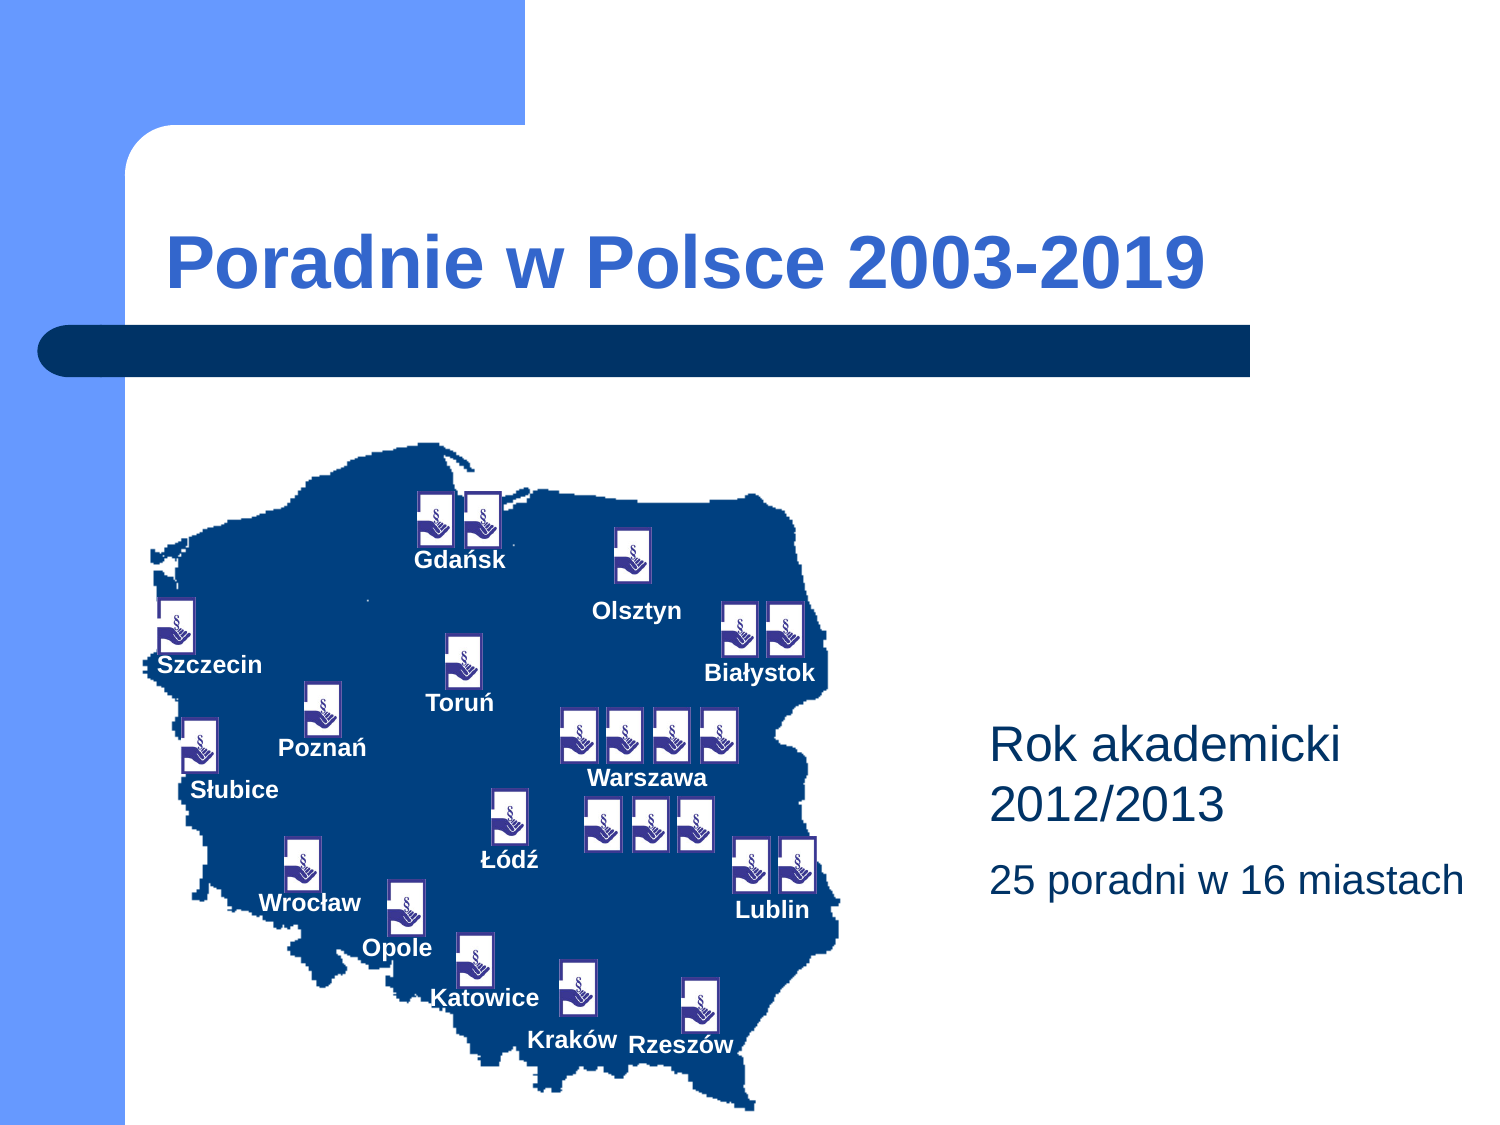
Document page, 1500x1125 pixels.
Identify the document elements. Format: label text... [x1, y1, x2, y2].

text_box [122, 440, 1500, 1119]
text_box Poradnie w Polsce 2003-2019 [150, 125, 1463, 313]
